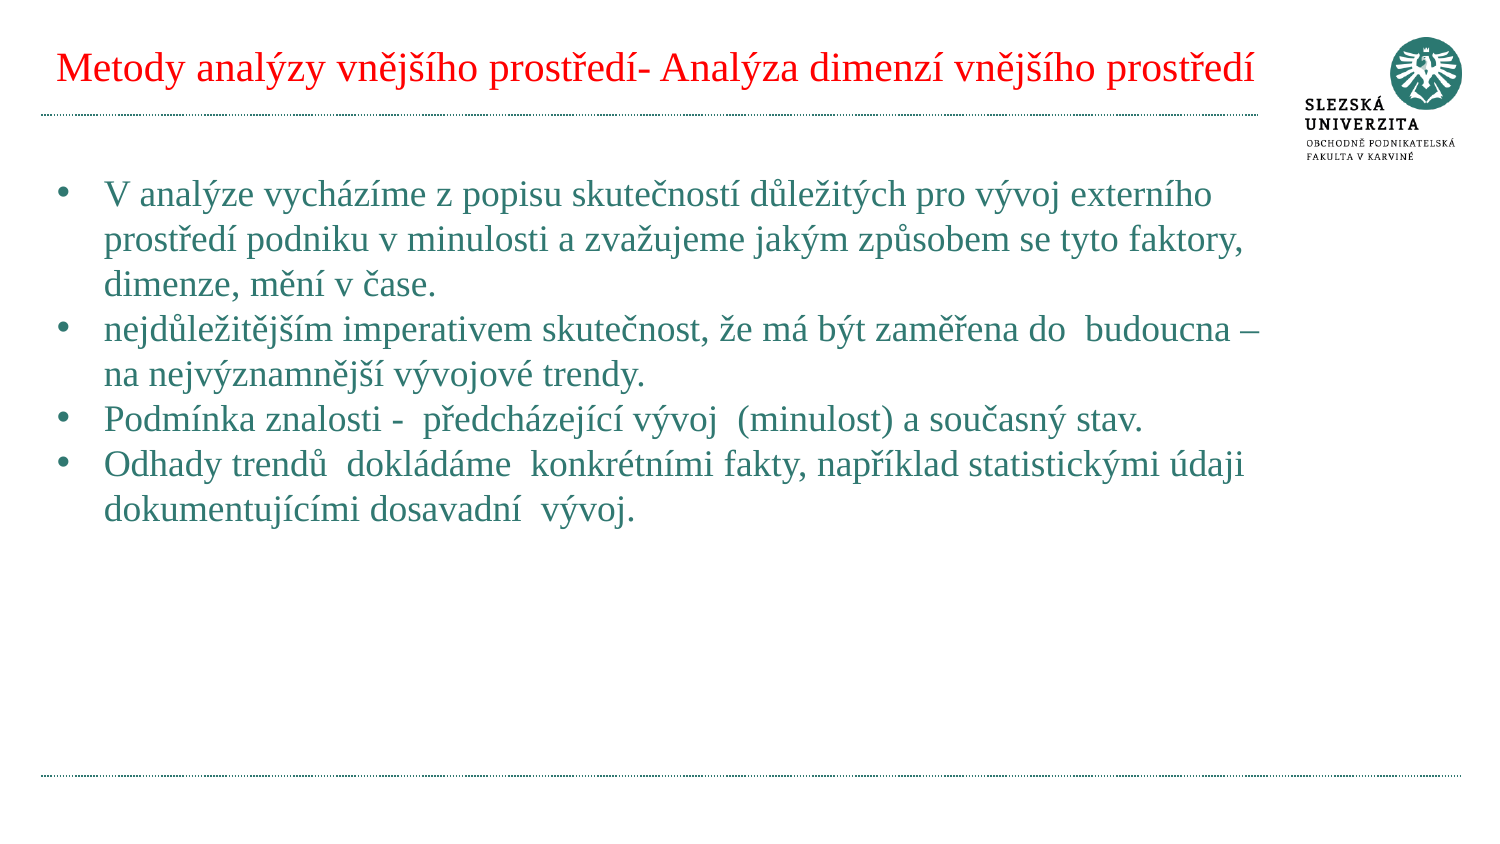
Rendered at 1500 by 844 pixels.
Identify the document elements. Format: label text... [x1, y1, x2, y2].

text_box V analýze vycházíme z popisu skutečností důležitých pro vývoj externího prostředí podniku v minulosti a zvažujeme jakým způsobem se tyto faktory, dimenze, mění v čase. nejdůležitějším imperativem skutečnost, že má být zaměřena do budoucna – na nejvýznamnější vývojové trendy. Podmínka znalosti - předcházející vývoj (minulost) a současný stav. Odhady trendů dokládáme konkrétními fakty, například statistickými údaji dokumentujícími dosavadní vývoj. [42, 161, 1282, 627]
picture [1305, 37, 1462, 160]
title Metody analýzy vnějšího prostředí- Analýza dimenzí vnějšího prostředí [41, 32, 1281, 116]
